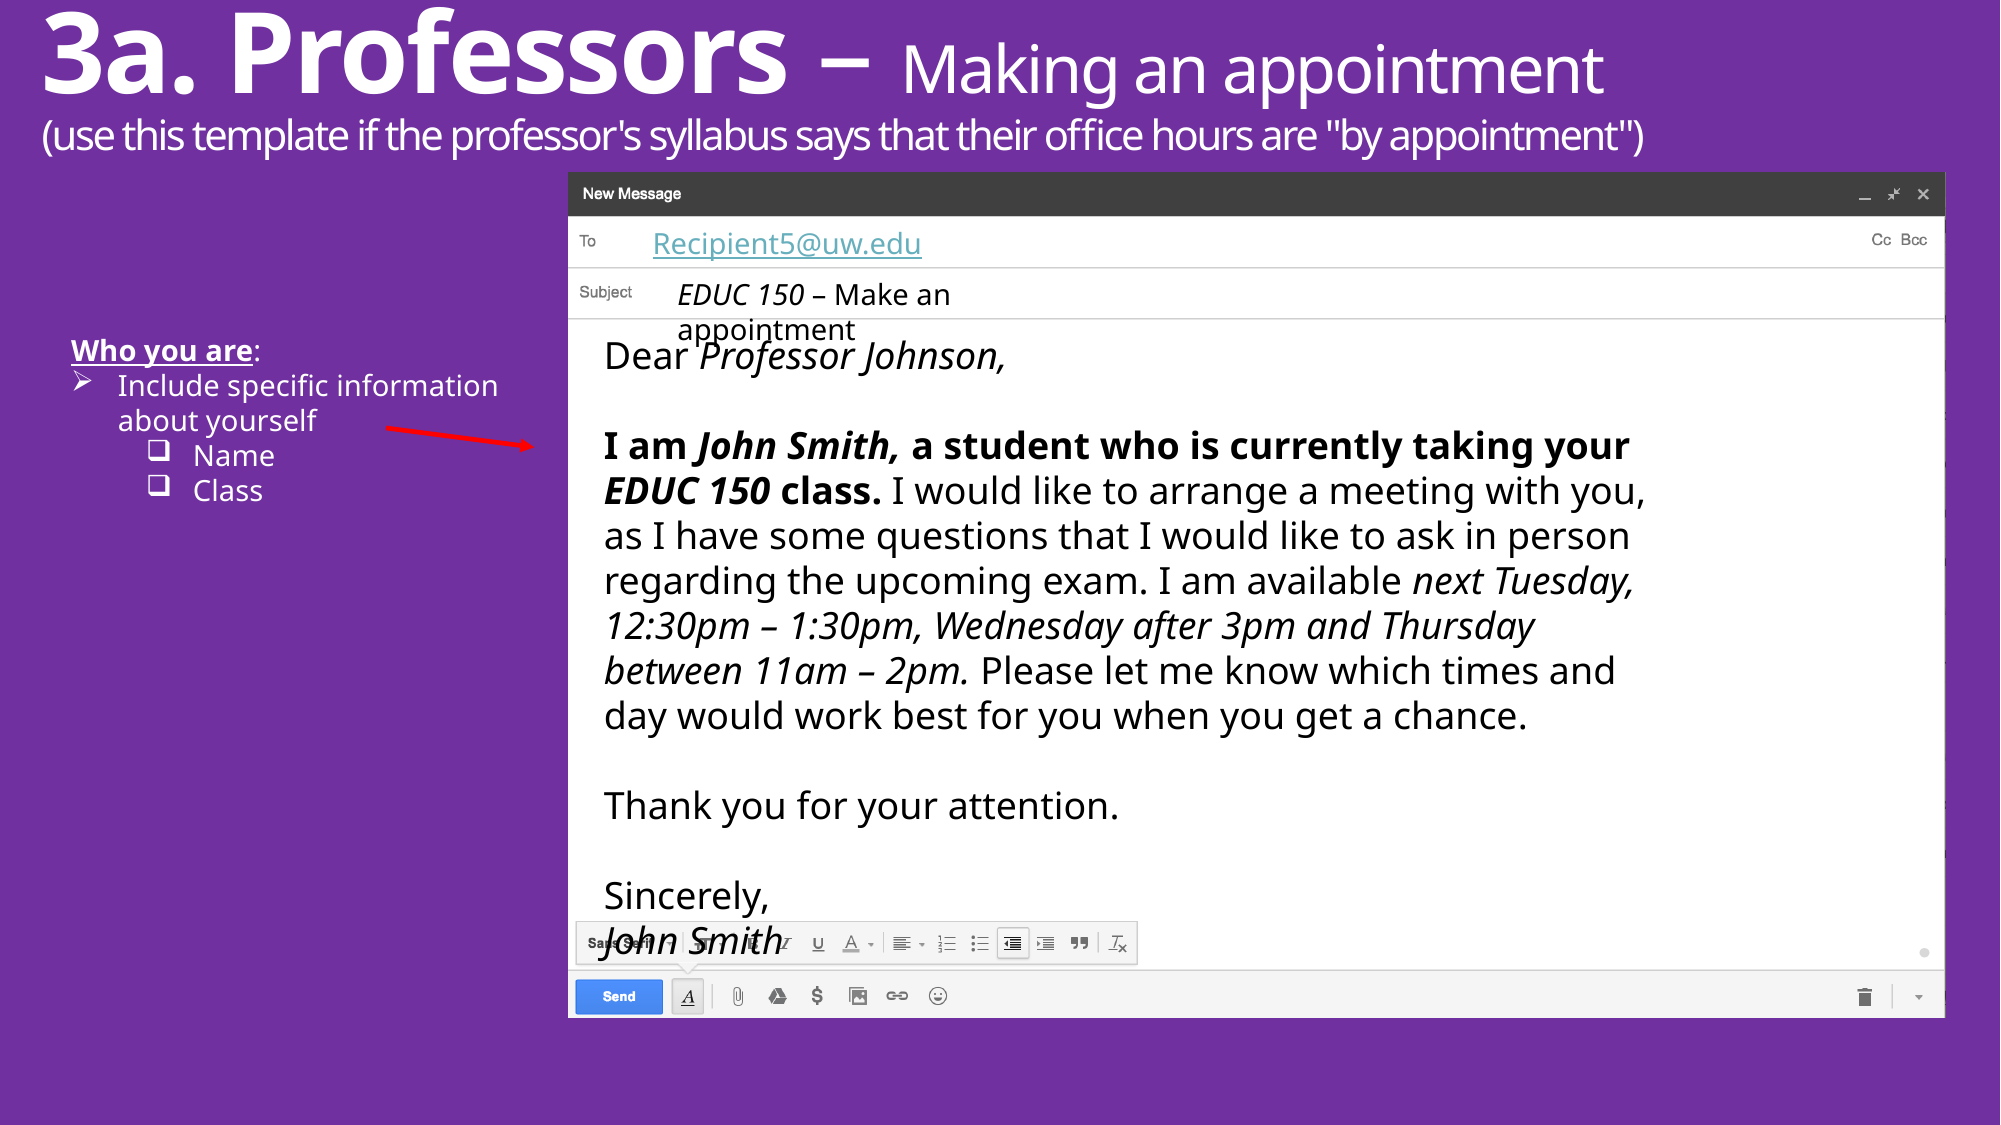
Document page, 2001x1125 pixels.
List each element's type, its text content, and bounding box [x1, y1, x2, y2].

text_box Who you are: Include specific information about yourself Name Class [56, 324, 538, 550]
title 3a. Professors – Making an appointment (use this template if the professor's syllabus says that their office hours are "by appointment") [26, 0, 1825, 217]
picture [568, 172, 1947, 1018]
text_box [385, 427, 535, 448]
